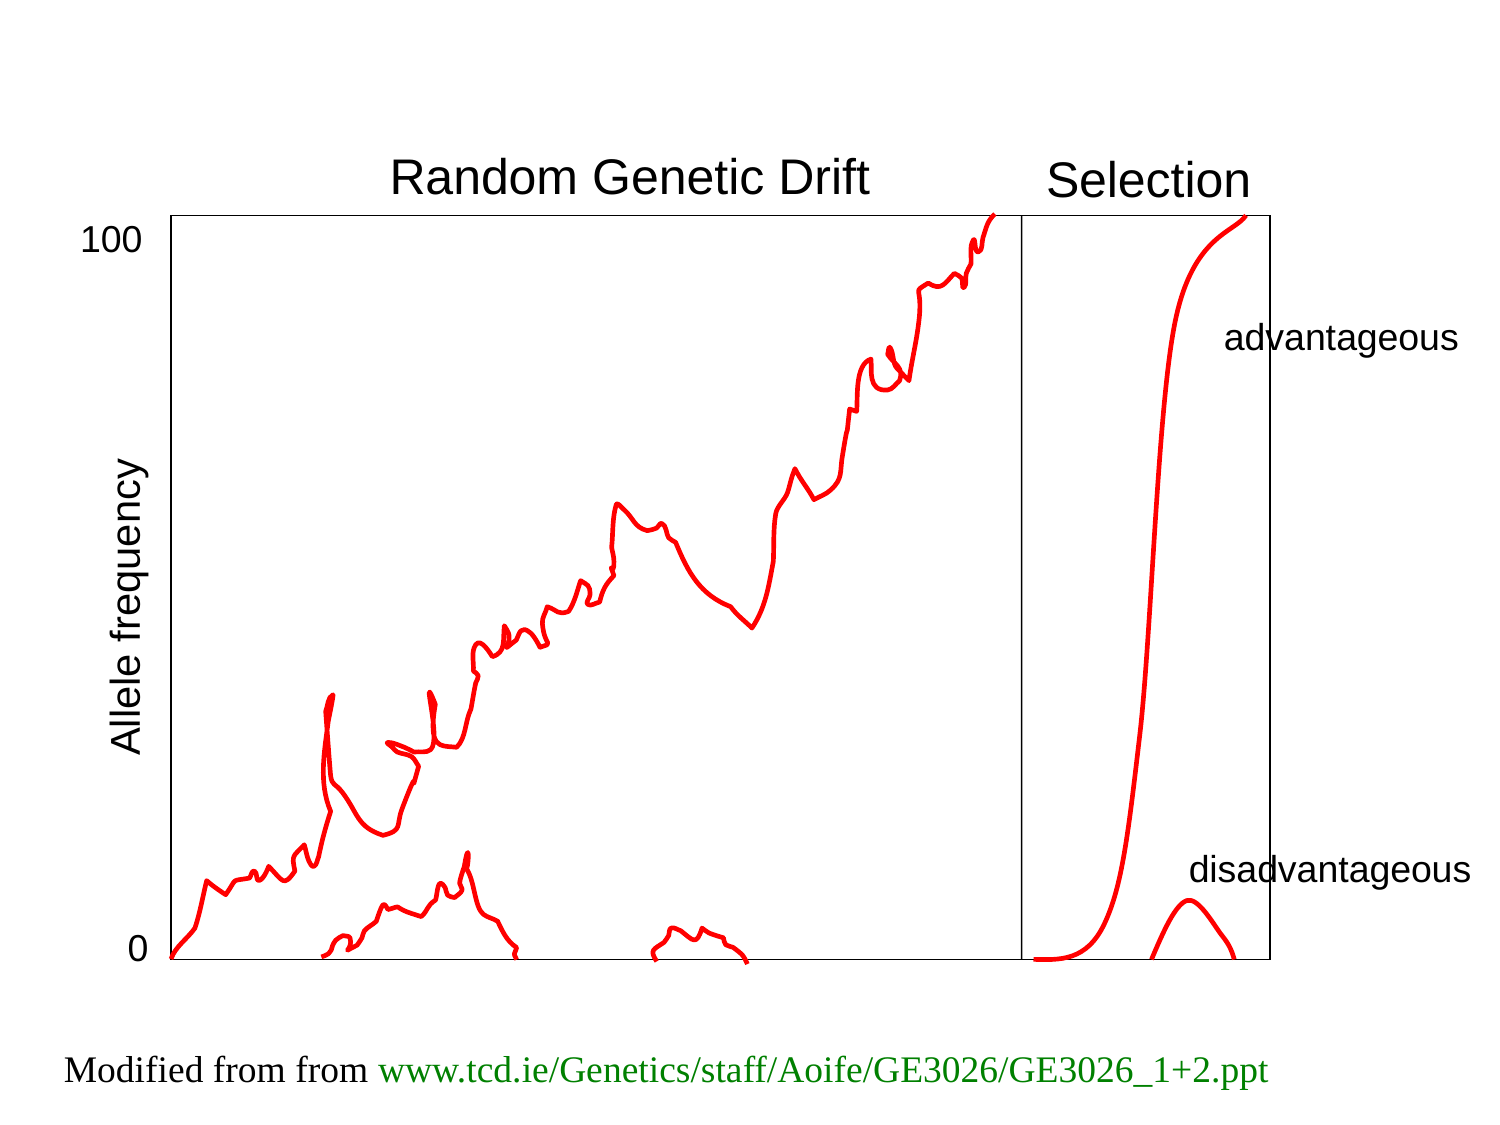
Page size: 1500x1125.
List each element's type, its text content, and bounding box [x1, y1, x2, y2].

text_box [171, 214, 995, 960]
text_box [652, 927, 748, 965]
text_box Modified from from www.tcd.ie/Genetics/staff/Aoife/GE3026/GE3026_1+2.ppt [48, 1024, 1298, 1100]
text_box Selection [1031, 140, 1267, 216]
text_box [1058, 352, 1270, 960]
text_box advantageous [1208, 305, 1474, 366]
text_box disadvantageous [1173, 837, 1487, 898]
text_box 100 [65, 207, 158, 268]
text_box [1151, 900, 1235, 960]
text_box 0 [112, 916, 164, 977]
text_box Allele frequency [83, 446, 164, 764]
text_box [1033, 216, 1246, 960]
text_box Random Genetic Drift [374, 137, 886, 213]
text_box [172, 215, 1021, 960]
text_box [1221, 215, 1270, 305]
text_box [171, 215, 992, 956]
text_box [1022, 215, 1244, 960]
text_box [321, 852, 517, 960]
